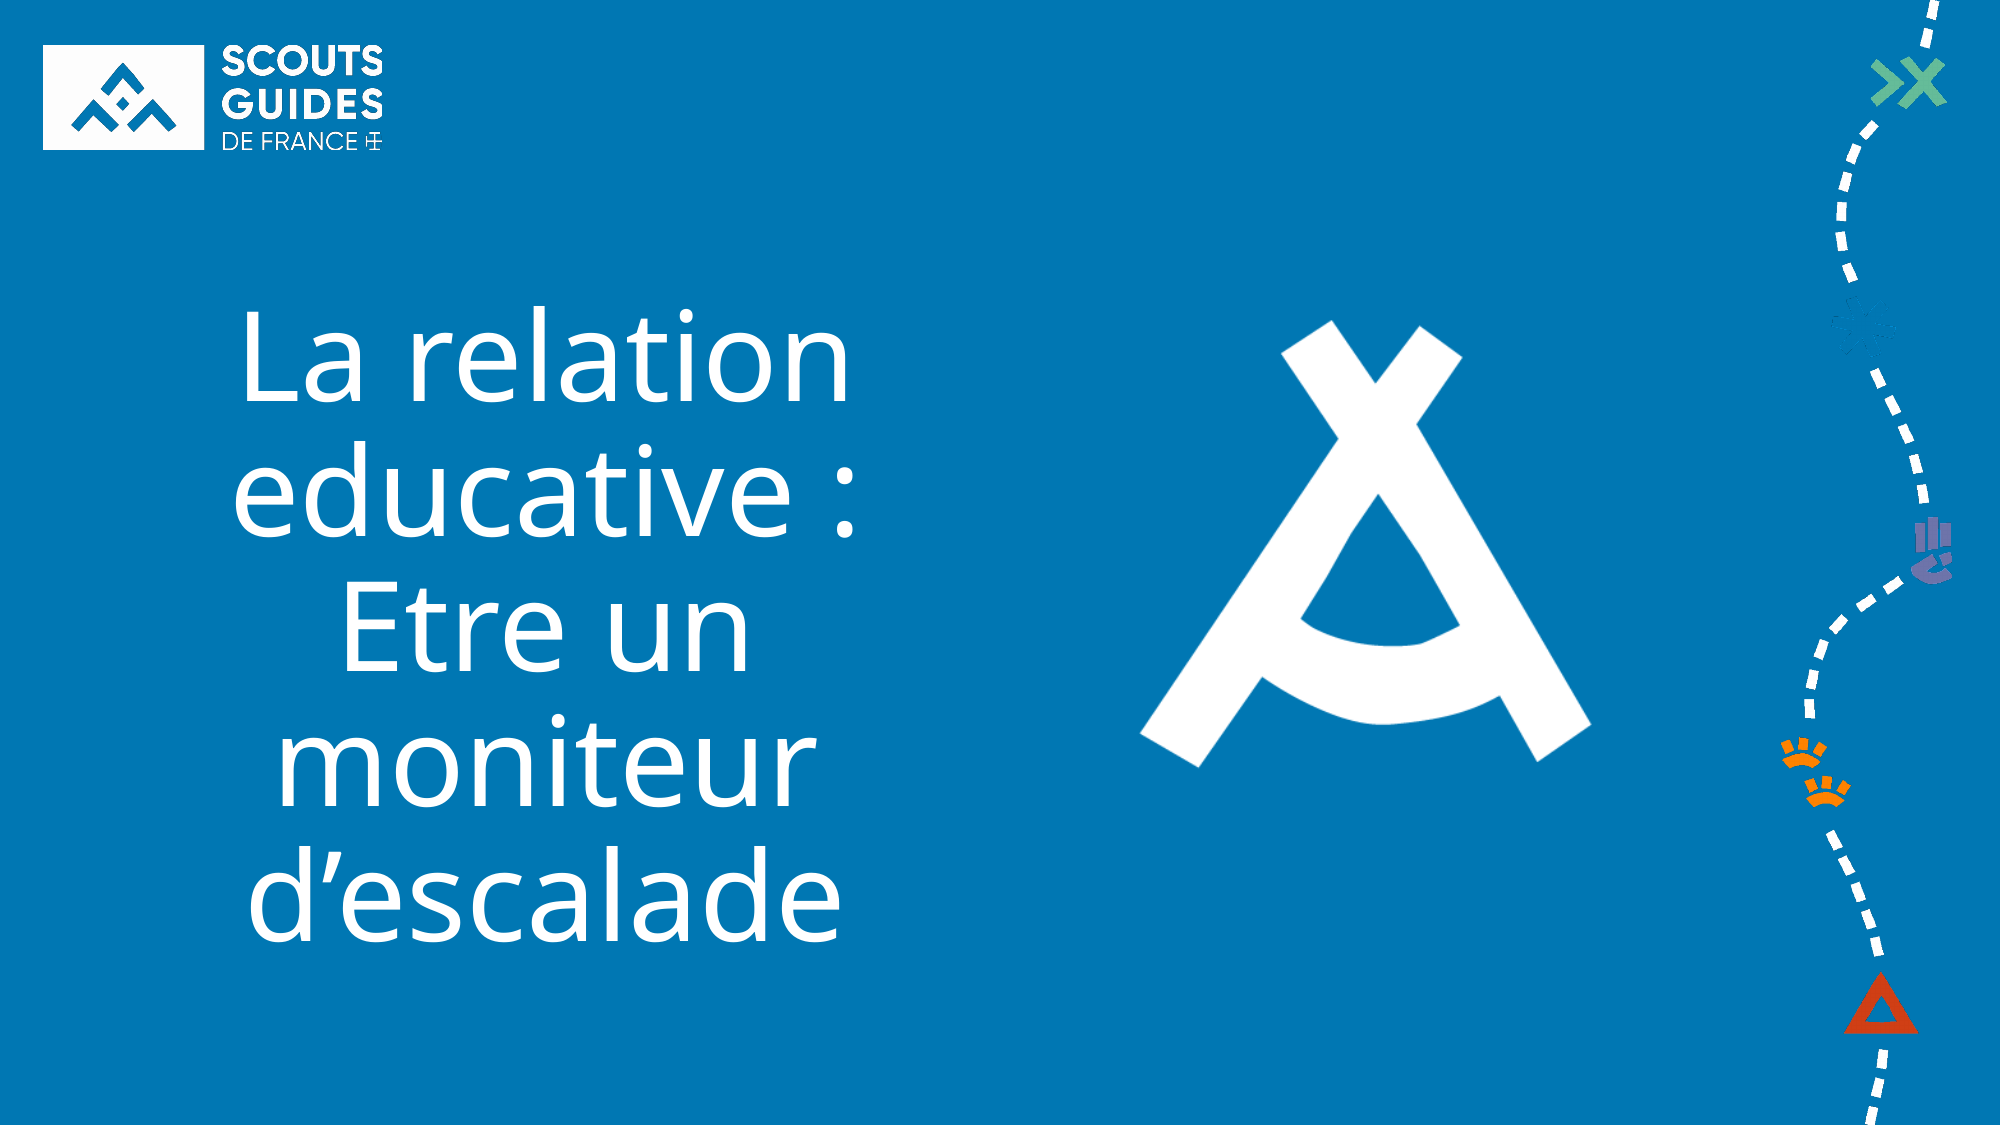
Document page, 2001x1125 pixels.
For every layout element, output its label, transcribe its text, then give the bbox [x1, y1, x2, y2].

picture [1910, 455, 1922, 473]
picture [626, 738, 683, 807]
picture [396, 738, 457, 807]
title La relation educative : Etre un moniteur d’escalade [149, 285, 942, 433]
picture [838, 468, 852, 484]
picture [44, 46, 204, 149]
picture [1921, 29, 1932, 48]
picture [263, 133, 272, 149]
picture [778, 738, 816, 805]
picture [1928, 518, 1950, 549]
picture [366, 133, 381, 149]
picture [782, 873, 839, 942]
picture [290, 89, 296, 118]
picture [248, 46, 274, 75]
picture [313, 46, 334, 75]
picture [348, 582, 396, 670]
picture [1839, 172, 1851, 191]
picture [363, 46, 381, 75]
picture [278, 46, 307, 75]
picture [699, 740, 755, 807]
picture [1866, 1107, 1877, 1125]
picture [1808, 793, 1843, 806]
picture [339, 46, 360, 75]
picture [460, 603, 498, 670]
picture [1806, 670, 1818, 689]
picture [1871, 369, 1885, 387]
picture [283, 738, 378, 805]
picture [1784, 754, 1818, 767]
picture [1871, 937, 1883, 956]
picture [324, 852, 340, 882]
picture [251, 847, 310, 942]
picture [1827, 831, 1842, 849]
picture [236, 468, 293, 537]
picture [1805, 700, 1814, 718]
picture [1845, 974, 1917, 1033]
picture [223, 46, 244, 75]
picture [1838, 781, 1849, 794]
picture [1847, 145, 1861, 163]
picture [587, 454, 626, 537]
picture [1940, 553, 1951, 565]
picture [1861, 122, 1877, 138]
picture [306, 442, 365, 537]
picture [338, 89, 355, 118]
picture [475, 738, 531, 805]
picture [611, 605, 667, 672]
picture [1884, 578, 1902, 593]
picture [607, 847, 617, 940]
picture [305, 89, 330, 118]
picture [1862, 910, 1875, 929]
picture [662, 470, 723, 535]
picture [706, 847, 765, 942]
picture [461, 468, 509, 537]
picture [387, 470, 443, 537]
picture [1806, 779, 1817, 791]
picture [1843, 264, 1857, 282]
picture [1839, 857, 1854, 874]
picture [1822, 776, 1831, 788]
picture [634, 873, 687, 942]
picture [1927, 0, 1939, 19]
picture [1872, 1078, 1884, 1097]
picture [407, 589, 446, 672]
picture [1141, 321, 1590, 767]
picture [577, 724, 616, 807]
picture [552, 715, 564, 727]
picture [1815, 640, 1828, 659]
picture [1852, 883, 1865, 901]
picture [1877, 1050, 1888, 1068]
picture [1830, 616, 1847, 633]
picture [1899, 425, 1913, 443]
picture [473, 873, 521, 942]
picture [640, 470, 650, 535]
picture [1836, 232, 1847, 251]
picture [1799, 738, 1808, 750]
picture [362, 89, 381, 119]
picture [1916, 523, 1925, 552]
picture [1912, 555, 1951, 584]
picture [1899, 58, 1945, 108]
picture [343, 873, 400, 942]
picture [639, 445, 651, 457]
picture [293, 142, 304, 146]
picture [520, 468, 573, 537]
picture [277, 133, 285, 149]
picture [732, 468, 789, 537]
picture [1782, 741, 1793, 753]
picture [347, 133, 355, 149]
picture [532, 873, 585, 942]
picture [1857, 595, 1875, 611]
picture [1872, 60, 1903, 105]
picture [505, 603, 562, 672]
picture [838, 522, 852, 537]
picture [1837, 202, 1846, 221]
picture [1917, 485, 1929, 503]
picture [260, 89, 281, 119]
picture [1814, 743, 1826, 755]
picture [1886, 396, 1900, 415]
picture [242, 133, 251, 149]
picture [223, 89, 252, 119]
picture [689, 603, 745, 670]
picture [553, 740, 563, 805]
picture [413, 873, 460, 942]
